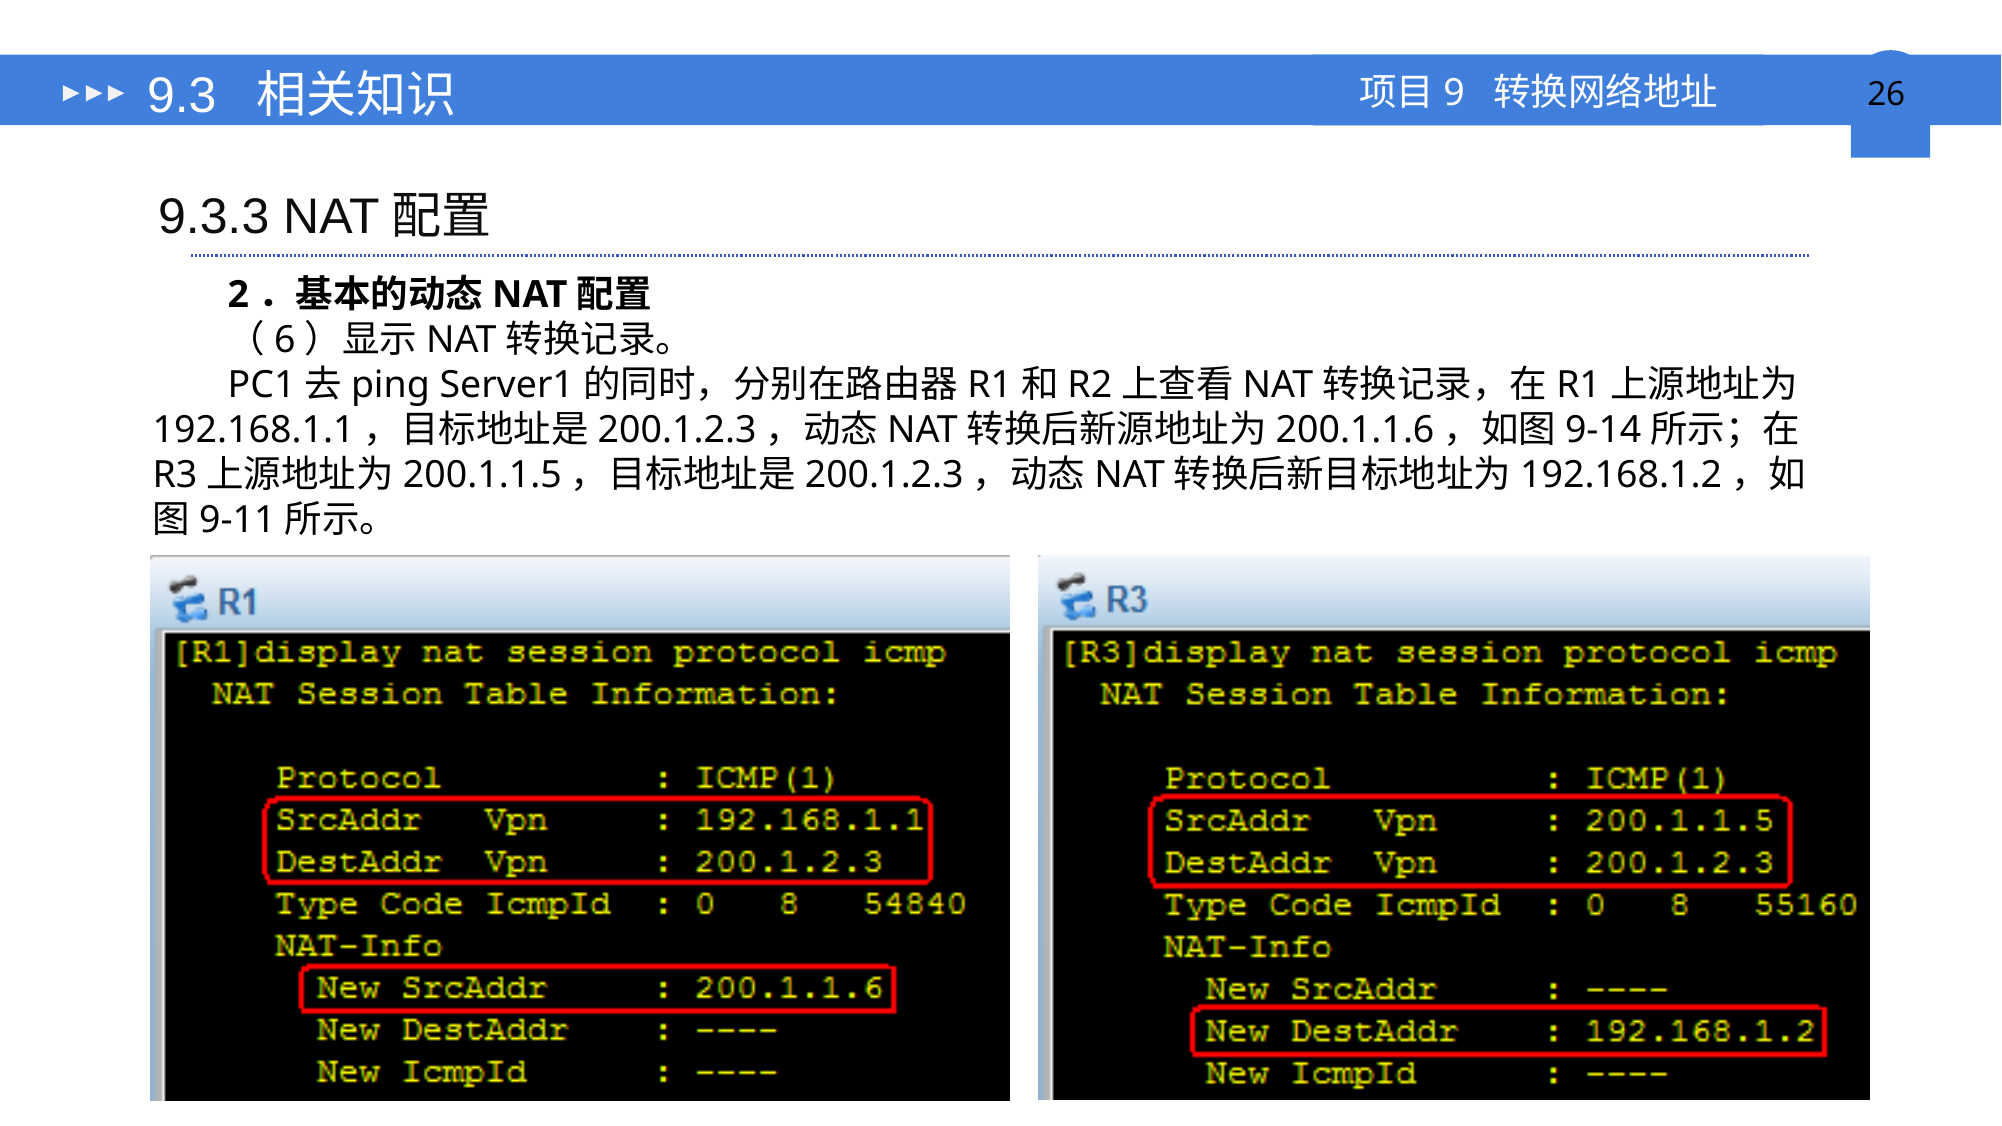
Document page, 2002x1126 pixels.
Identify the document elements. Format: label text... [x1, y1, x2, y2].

picture [1037, 555, 1870, 1101]
list 9.3.3 NAT配置 [138, 161, 1008, 238]
title 9.3 相关知识 [127, 59, 1207, 126]
picture [150, 554, 1010, 1101]
text_box 2．基本的动态NAT配置 （6）显示NAT转换记录。 PC1去ping Server1的同时，分别在路由器R1和R2上查看NAT转换记录，在R1上源地址为192.168.1.1，目标地址是200.1.2.3，动态NAT转换后新源地址为200.1.1.6，如图9-14所示；在R3上源地址为200.1.1.5，目标地址是200.1.2.3，动态NAT转换后新目标地址为192.168.1.2，如图9-11所示。 [137, 262, 1830, 548]
